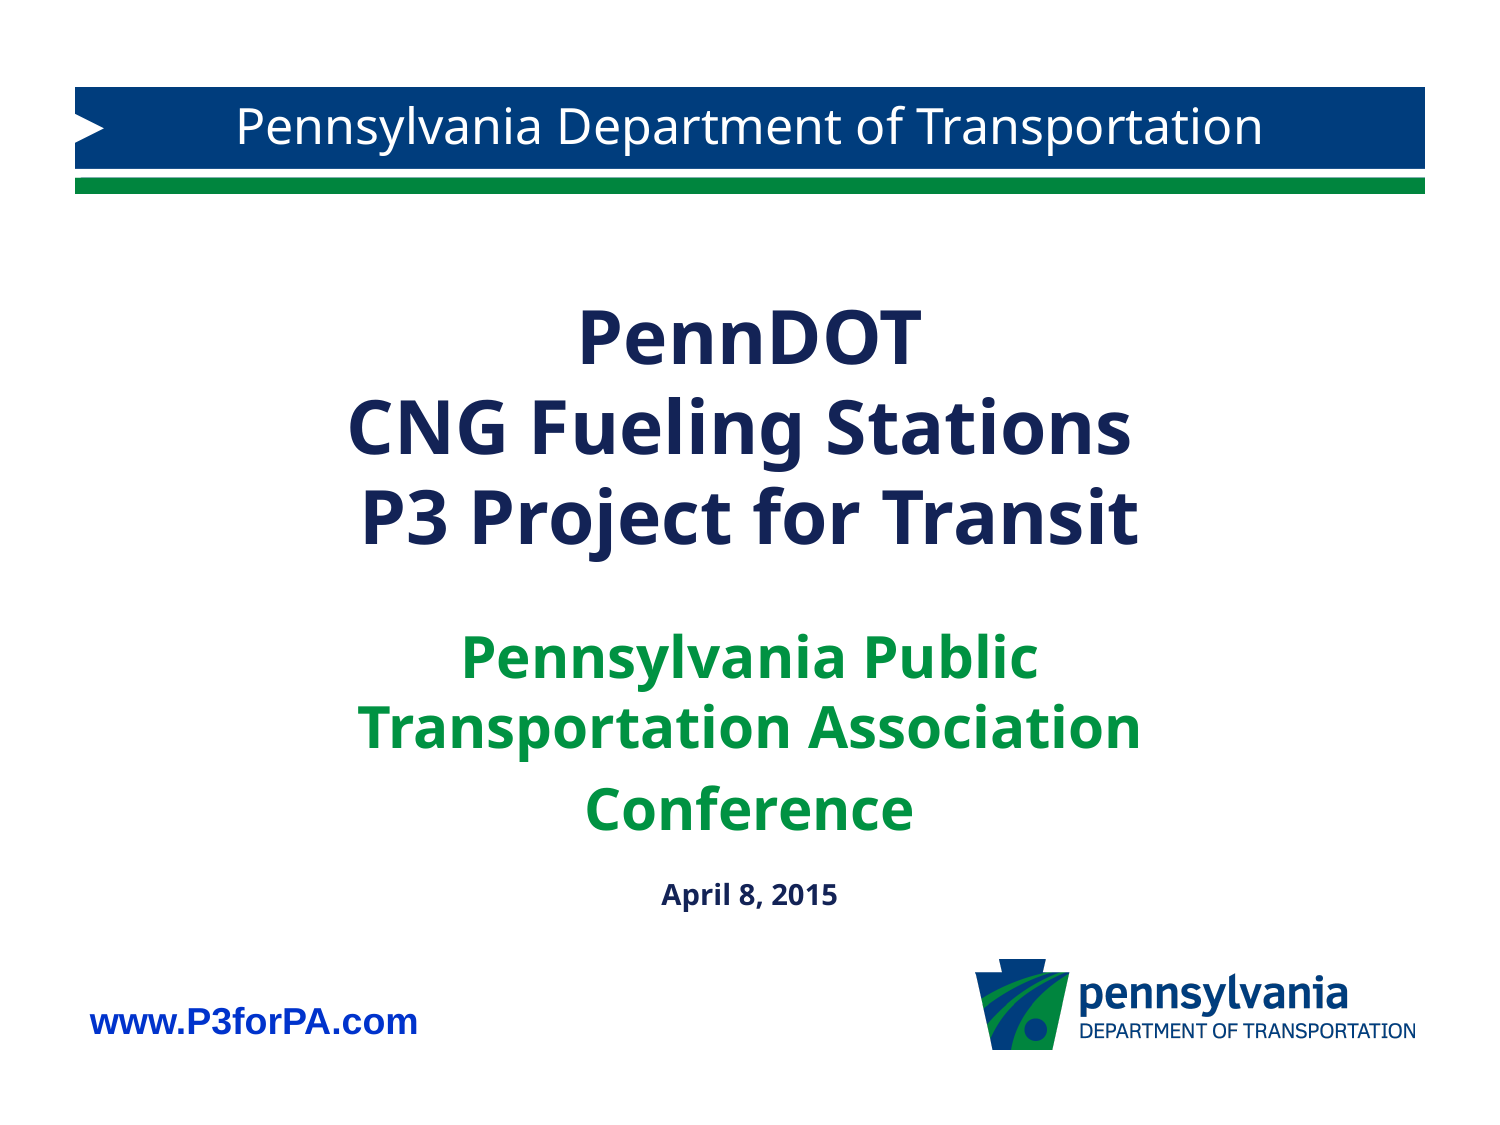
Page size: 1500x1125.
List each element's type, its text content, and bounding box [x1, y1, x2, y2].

text_box Pennsylvania Department of Transportation [74, 87, 1425, 163]
subtitle Pennsylvania Public Transportation Association Conference April 8, 2015 [224, 612, 1276, 901]
title PennDOT CNG Fueling Stations P3 Project for Transit [112, 212, 1388, 591]
picture [975, 959, 1415, 1050]
picture [75, 163, 1425, 194]
